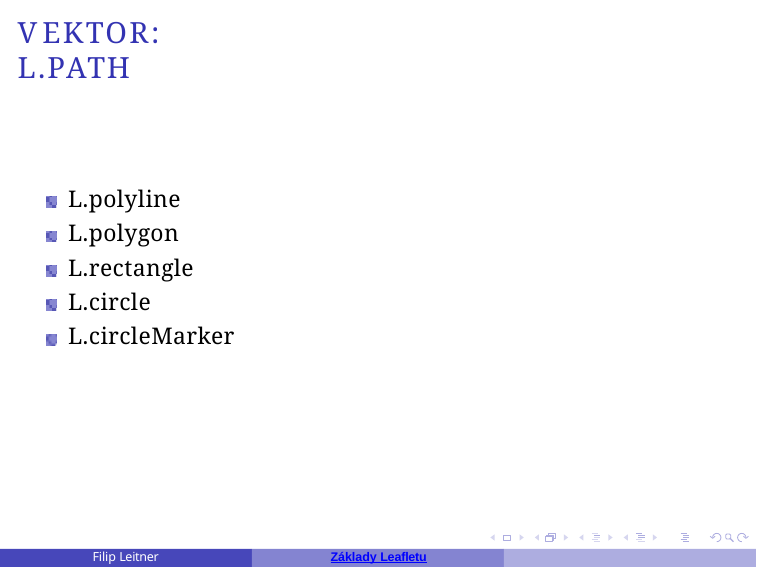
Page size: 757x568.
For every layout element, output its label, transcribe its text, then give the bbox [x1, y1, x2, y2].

text_box Základy Leafletu [328, 545, 428, 564]
picture [45, 334, 58, 346]
picture [45, 299, 58, 311]
picture [45, 196, 58, 208]
picture [45, 230, 58, 243]
footer Filip Leitner [90, 544, 162, 568]
title L.polyline L.polygon L.rectangle L.circle L.circleMarker [66, 175, 238, 350]
text_box Vektor: L.path [15, 11, 257, 85]
picture [45, 265, 58, 277]
